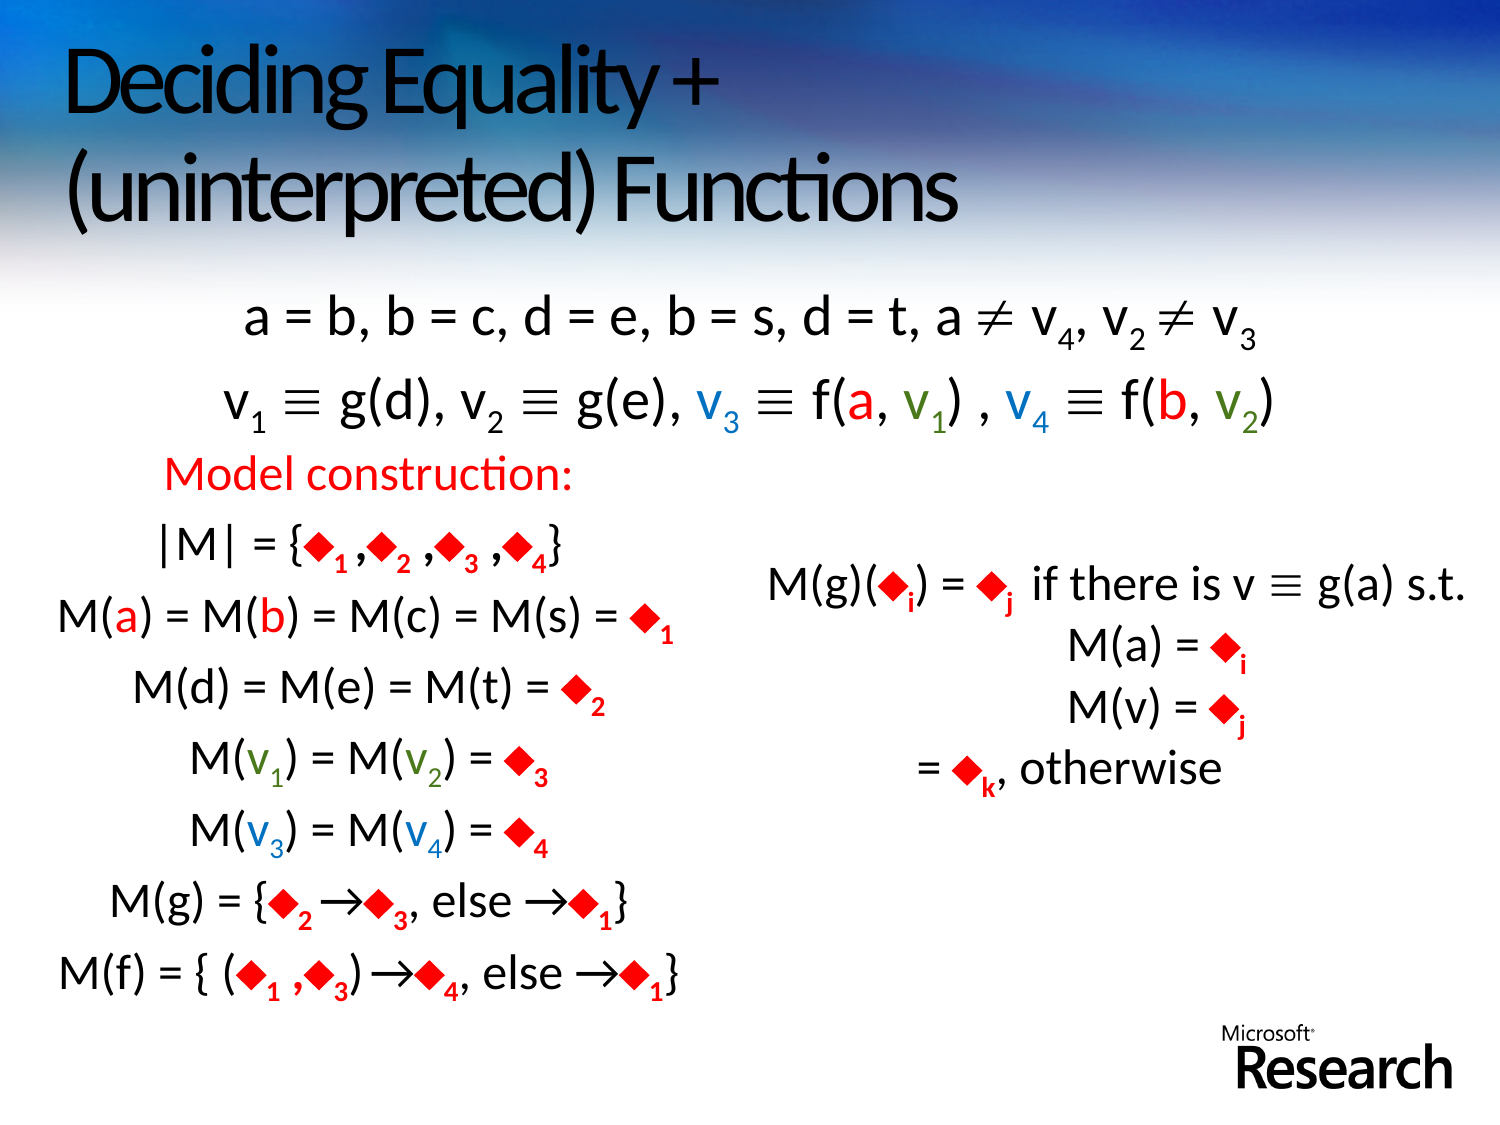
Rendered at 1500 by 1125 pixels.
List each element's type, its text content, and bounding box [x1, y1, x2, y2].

title Deciding Equality + (uninterpreted) Functions [62, 27, 1438, 247]
text_box M(g)(i) = j if there is v  g(a) s.t. M(a) = i M(v) = j = k, otherwise [766, 551, 1500, 797]
picture [0, 0, 1500, 1125]
text_box Model construction: |M| = {1 ,2 ,3 ,4} M(a) = M(b) = M(c) = M(s) = 1 M(d) = M(e) = M(t) = 2 M(v1) = M(v2) = 3 M(v3) = M(v4) = 4 M(g) = {2 →3, else →1} M(f) = { (1 ,3) →4, else →1} [27, 447, 710, 1125]
list a = b, b = c, d = e, b = s, d = t, a  v4, v2  v3 v1  g(d), v2  g(e), v3  f(a, v1) , v4  f(b, v2) [62, 278, 1438, 420]
